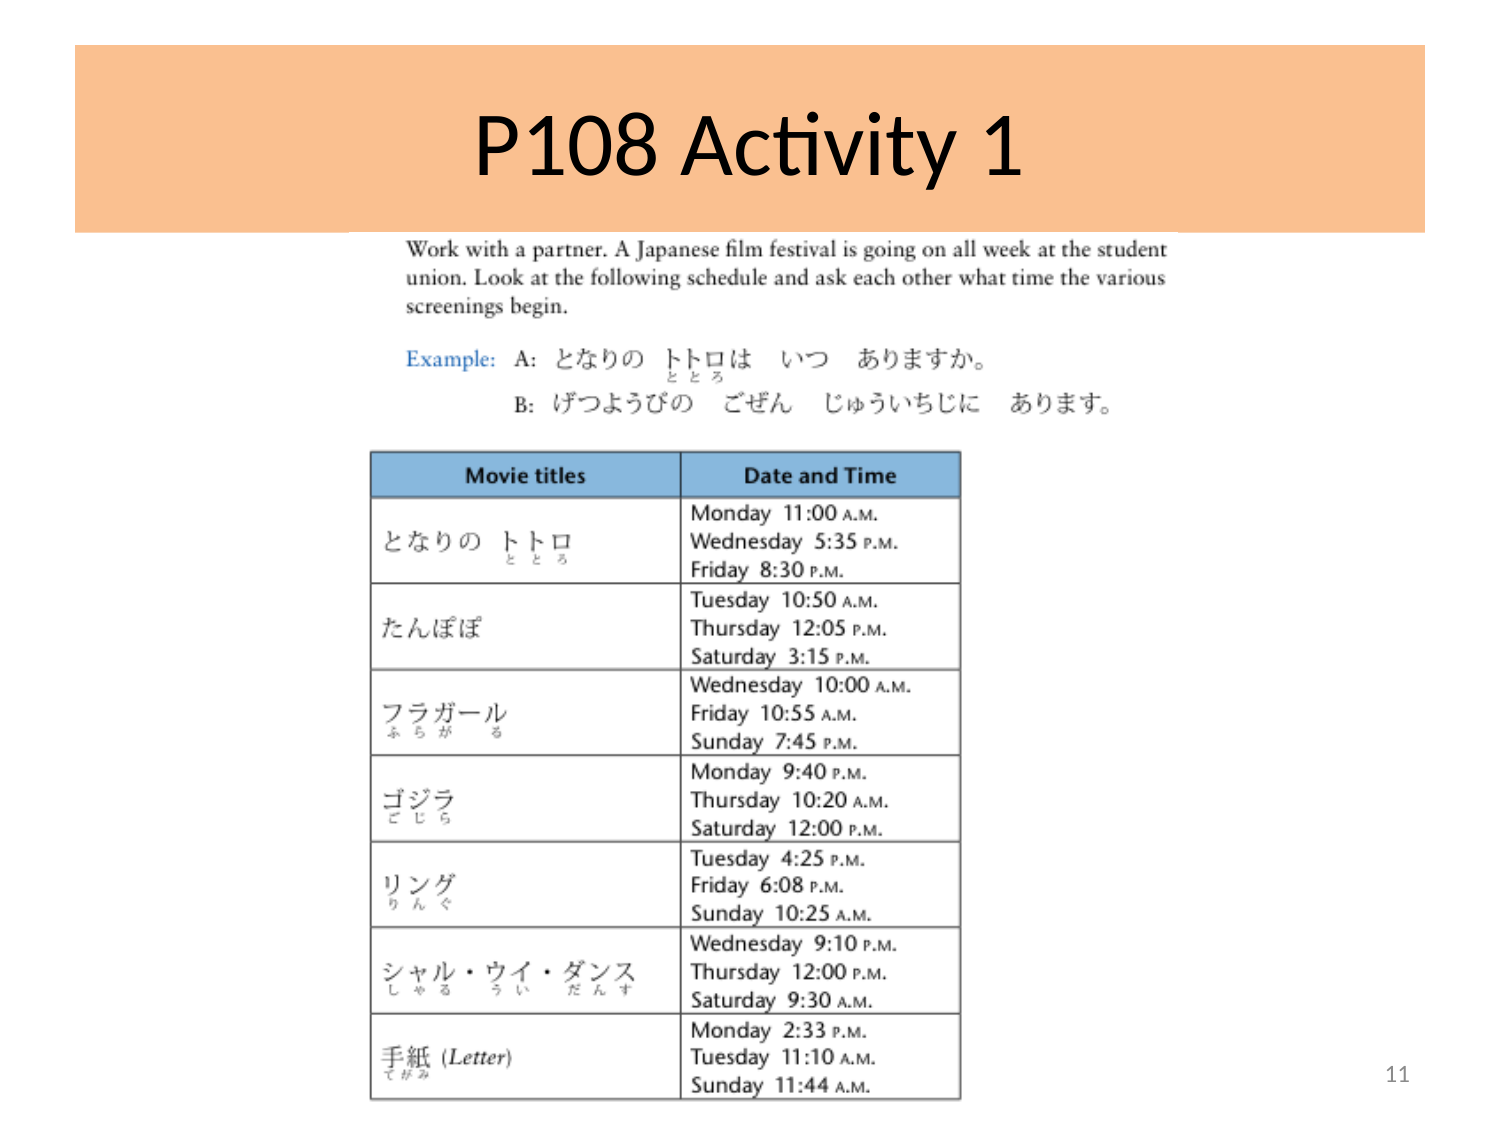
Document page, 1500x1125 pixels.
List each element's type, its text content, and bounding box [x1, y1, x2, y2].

title P108 Activity 1 [75, 45, 1425, 233]
slide_number 11 [1183, 1042, 1425, 1103]
picture [348, 232, 1178, 1116]
